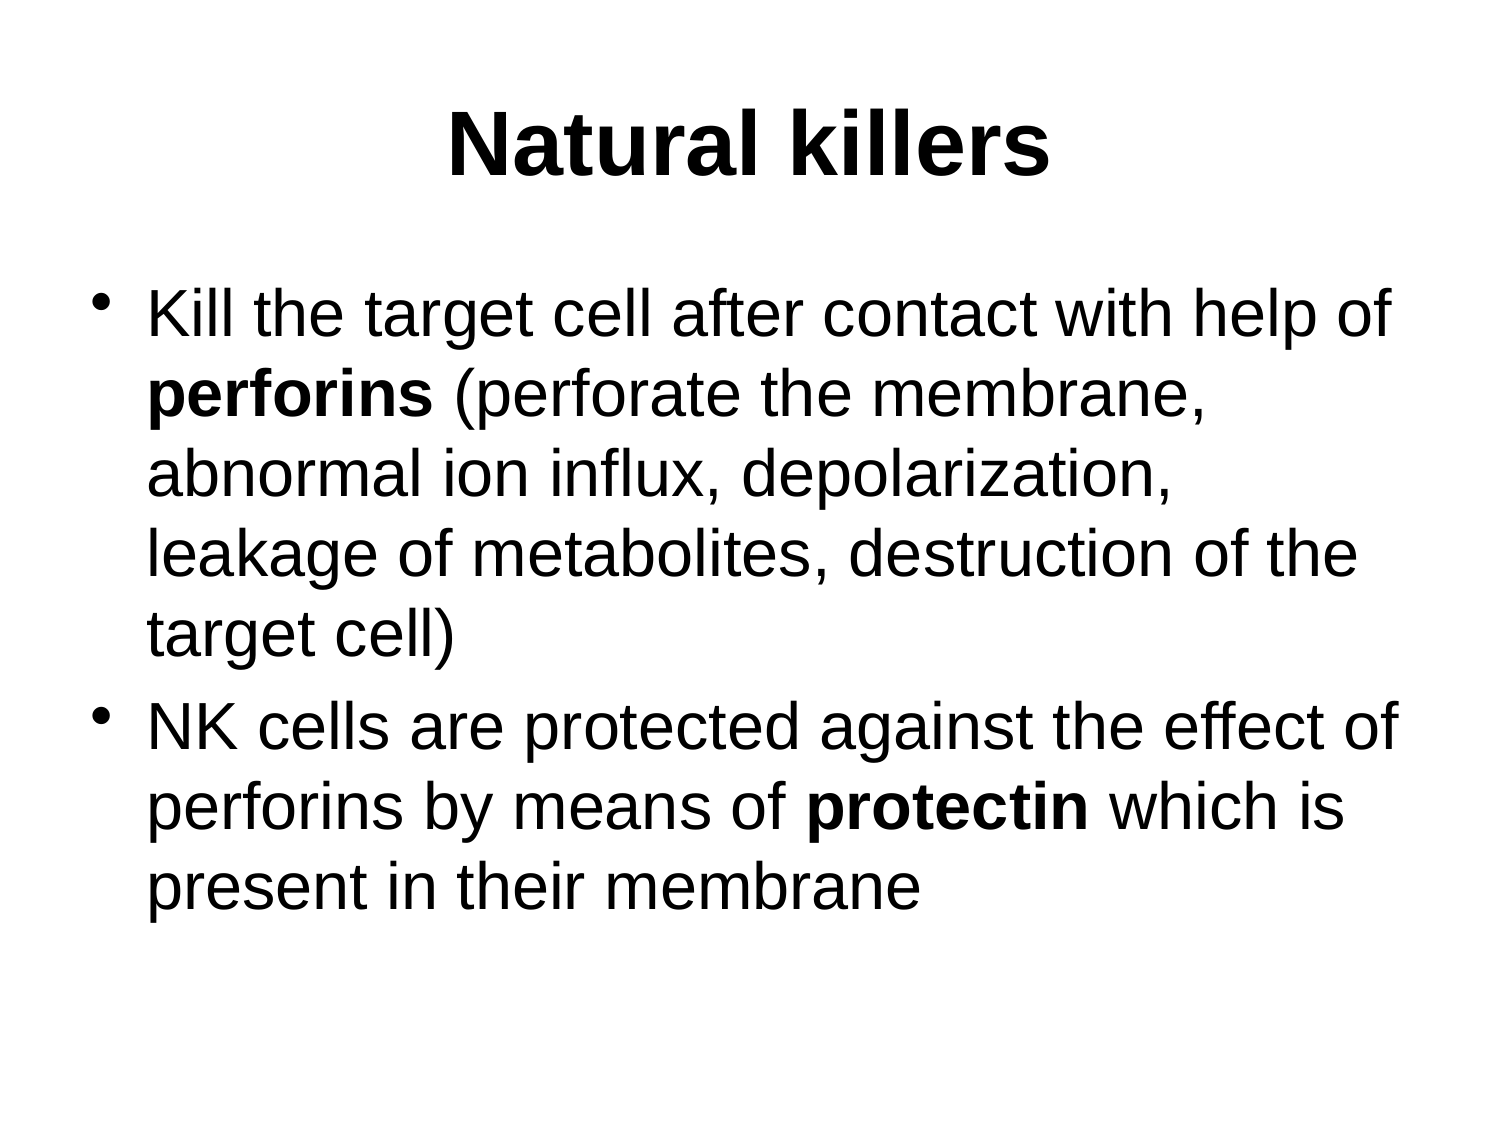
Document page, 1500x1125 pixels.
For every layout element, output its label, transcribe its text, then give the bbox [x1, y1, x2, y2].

title Natural killers [74, 44, 1426, 233]
list Kill the target cell after contact with help of perforins (perforate the membrane, abnormal ion influx, depolarization, leakage of metabolites, destruction of the target cell) NK cells are protected against the effect of perforins by means of protectin which is present in their membrane [74, 262, 1426, 1006]
